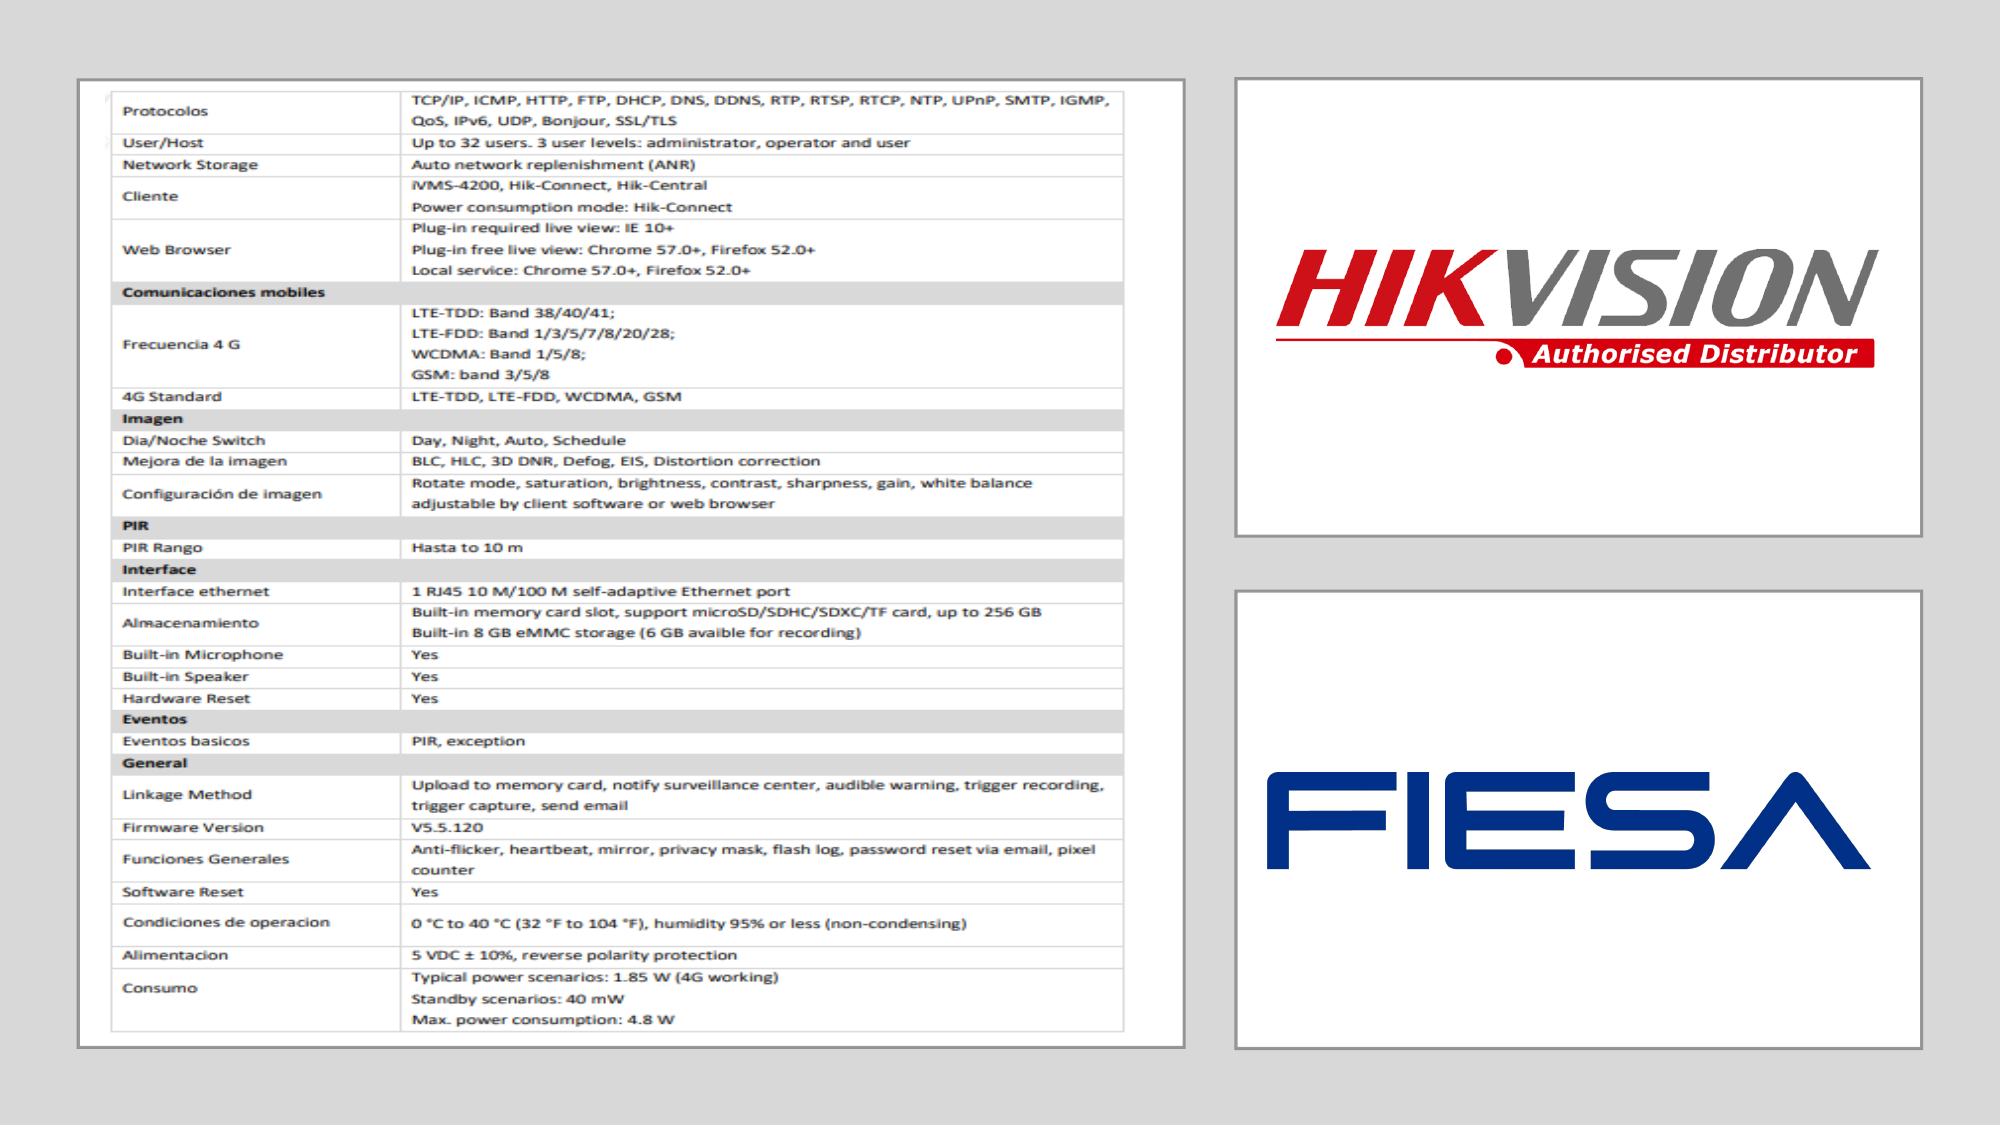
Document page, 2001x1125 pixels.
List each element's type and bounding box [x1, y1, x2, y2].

picture [1261, 721, 1896, 914]
picture [104, 86, 1132, 1039]
text_box [77, 78, 1186, 1049]
text_box [1234, 77, 1923, 538]
text_box [1234, 590, 1923, 1050]
picture [1261, 214, 1896, 403]
text_box [0, 0, 2000, 1125]
